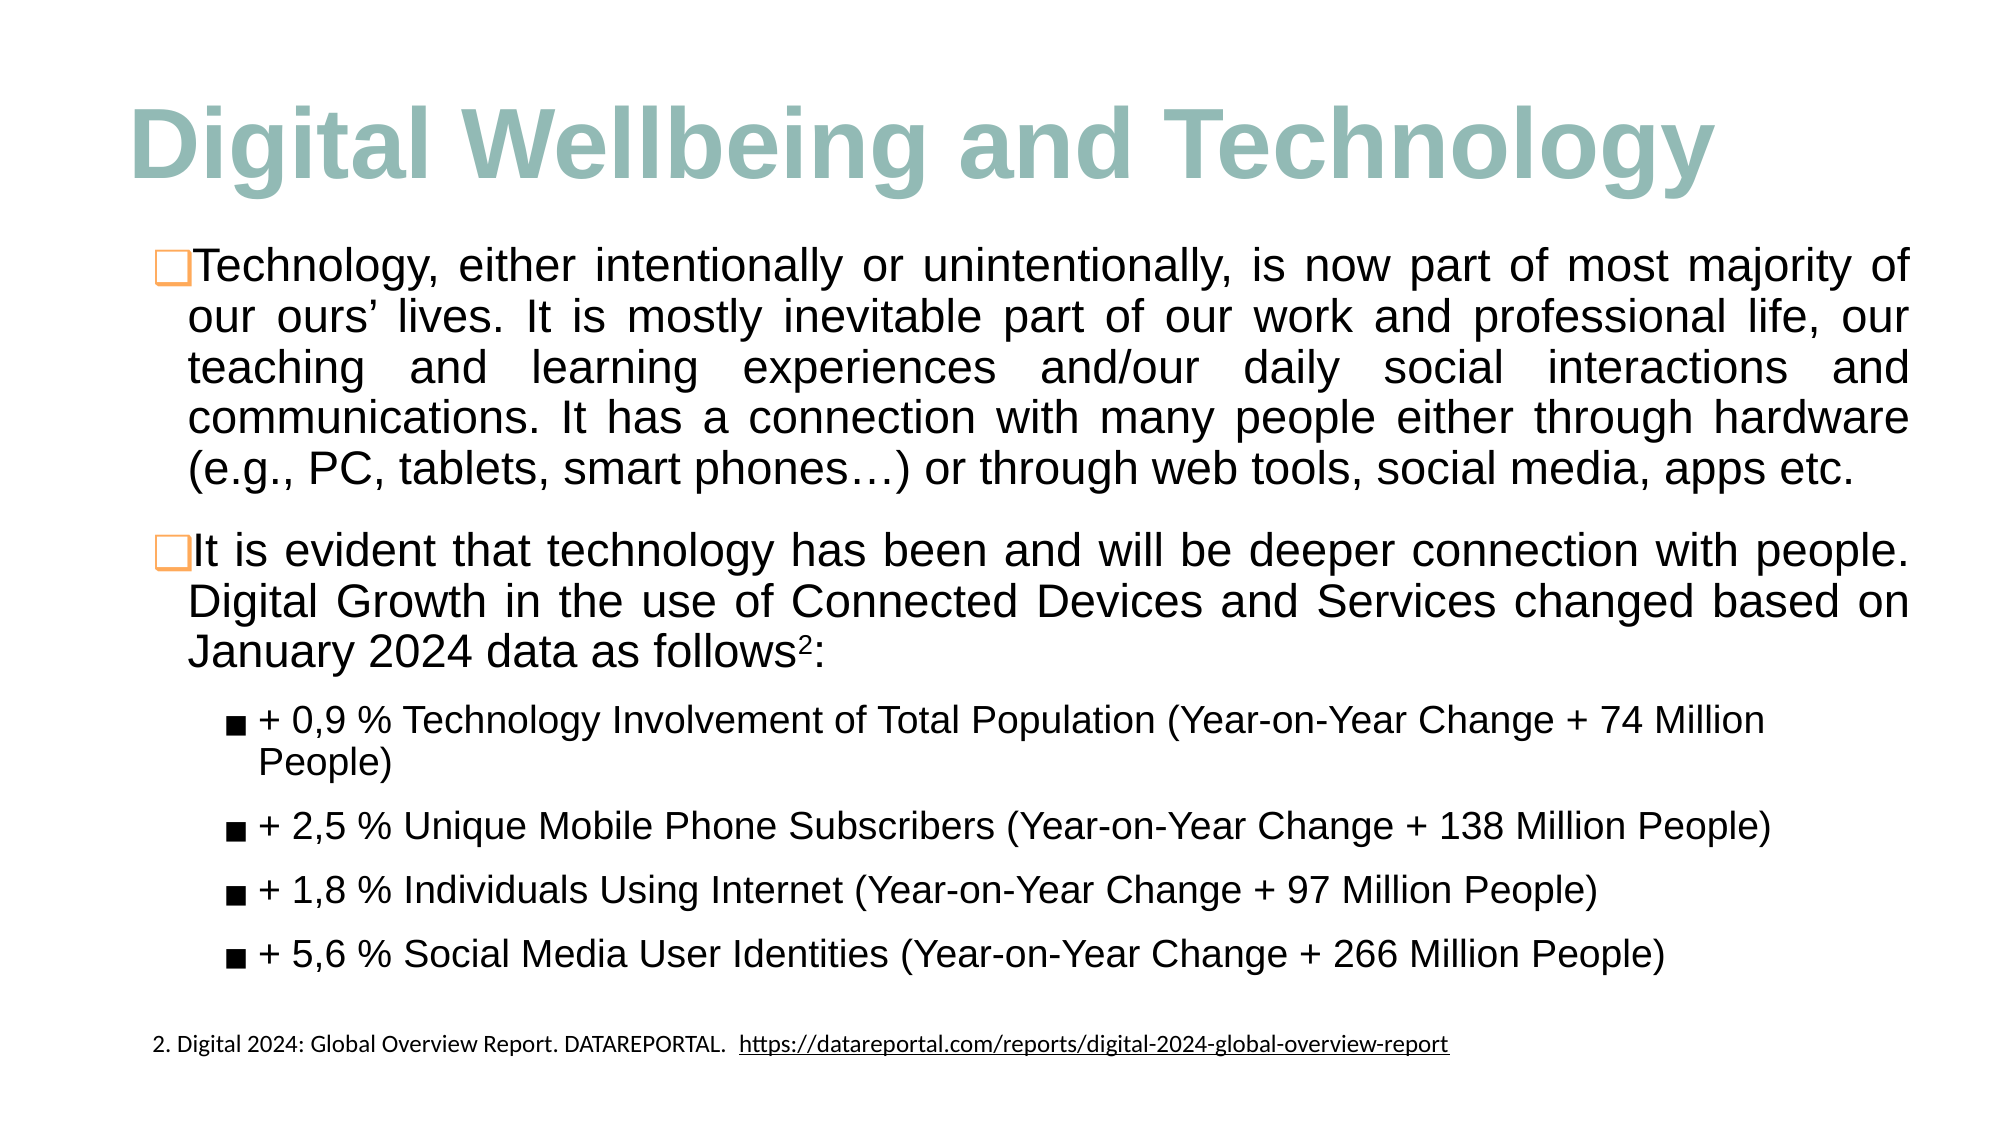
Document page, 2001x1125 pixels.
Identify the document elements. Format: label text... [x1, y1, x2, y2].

list Technology, either intentionally or unintentionally, is now part of most majority of our ours’ lives. It is mostly inevitable part of our work and professional life, our teaching and learning experiences and/our daily social interactions and communications. It has a connection with many people either through hardware (e.g., PC, tablets, smart phones…) or through web tools, social media, apps etc. It is evident that technology has been and will be deeper connection with people. Digital Growth in the use of Connected Devices and Services changed based on January 2024 data as follows2: + 0,9 % Technology Involvement of Total Population (Year-on-Year Change + 74 Million People) + 2,5 % Unique Mobile Phone Subscribers (Year-on-Year Change + 138 Million People) + 1,8 % Individuals Using Internet (Year-on-Year Change + 97 Million People) + 5,6 % Social Media User Identities (Year-on-Year Change + 266 Million People) [137, 233, 1928, 996]
title Digital Wellbeing and Technology [113, 59, 1863, 234]
text_box 2. Digital 2024: Global Overview Report. DATAREPORTAL. https://datareportal.com/reports/digital-2024-global-overview-report [137, 1019, 1863, 1065]
